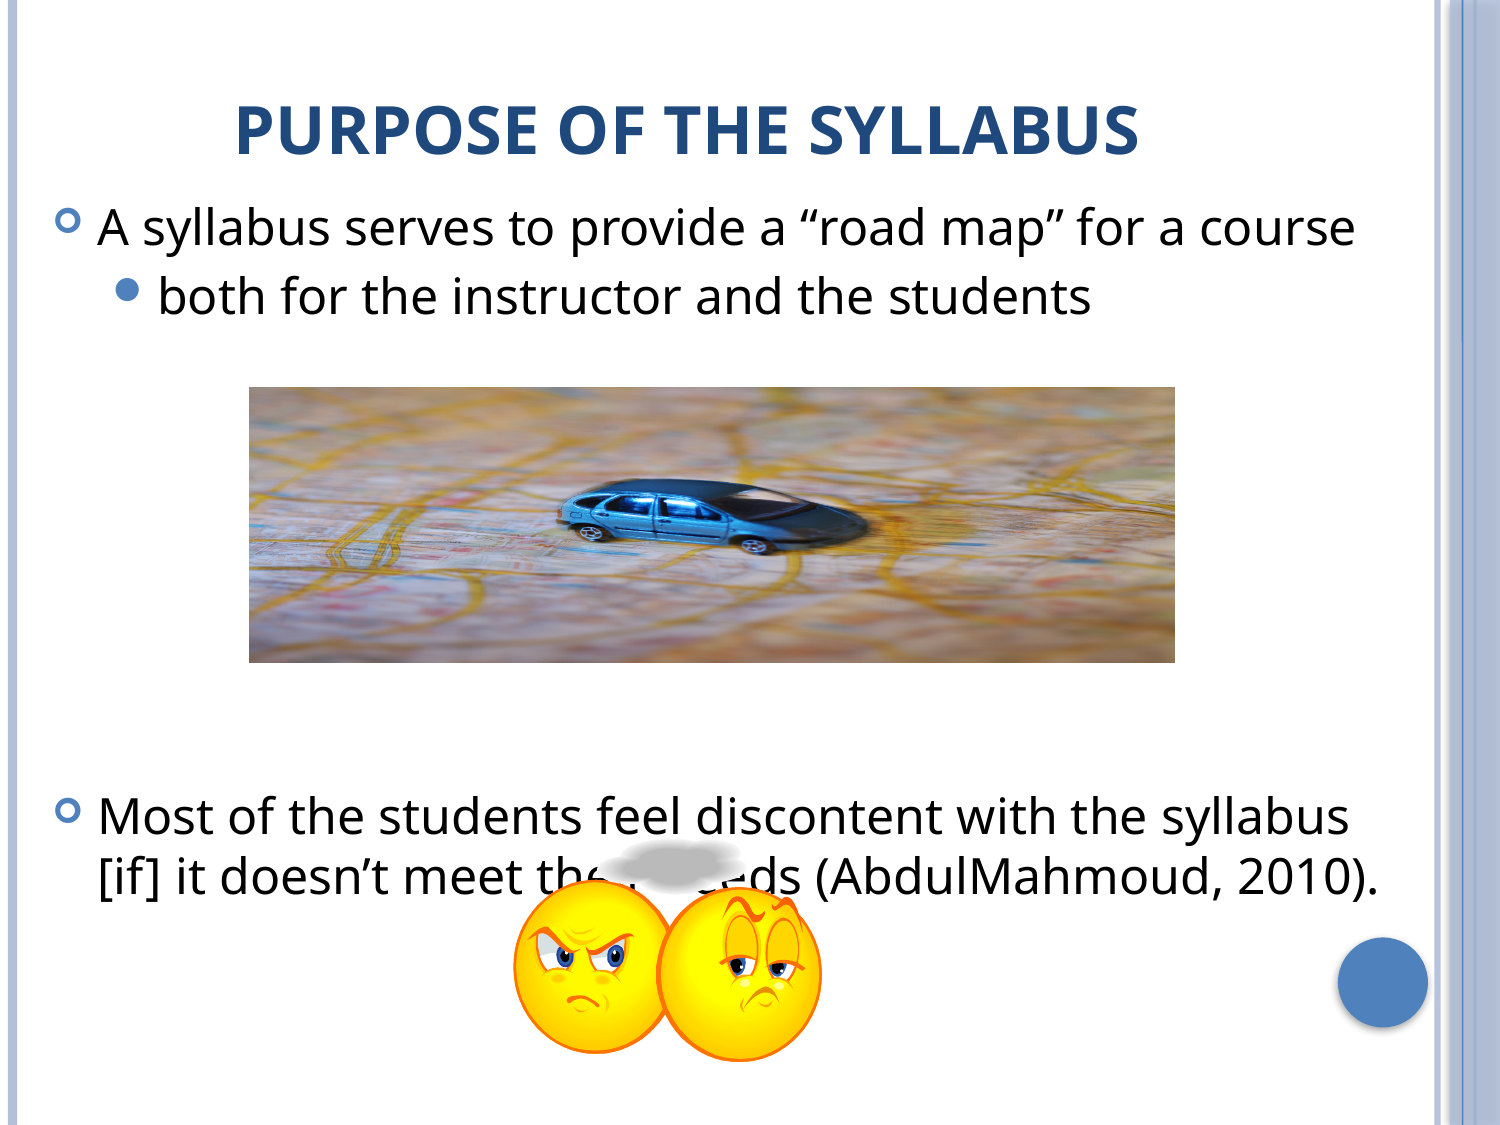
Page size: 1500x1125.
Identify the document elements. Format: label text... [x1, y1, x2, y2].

picture [511, 836, 824, 1064]
picture [249, 386, 1176, 664]
title Purpose of the Syllabus [75, 45, 1300, 175]
list A syllabus serves to provide a “road map” for a course both for the instructor and the students Most of the students feel discontent with the syllabus [if] it doesn’t meet their needs (AbdulMahmoud, 2010). [37, 187, 1413, 1125]
